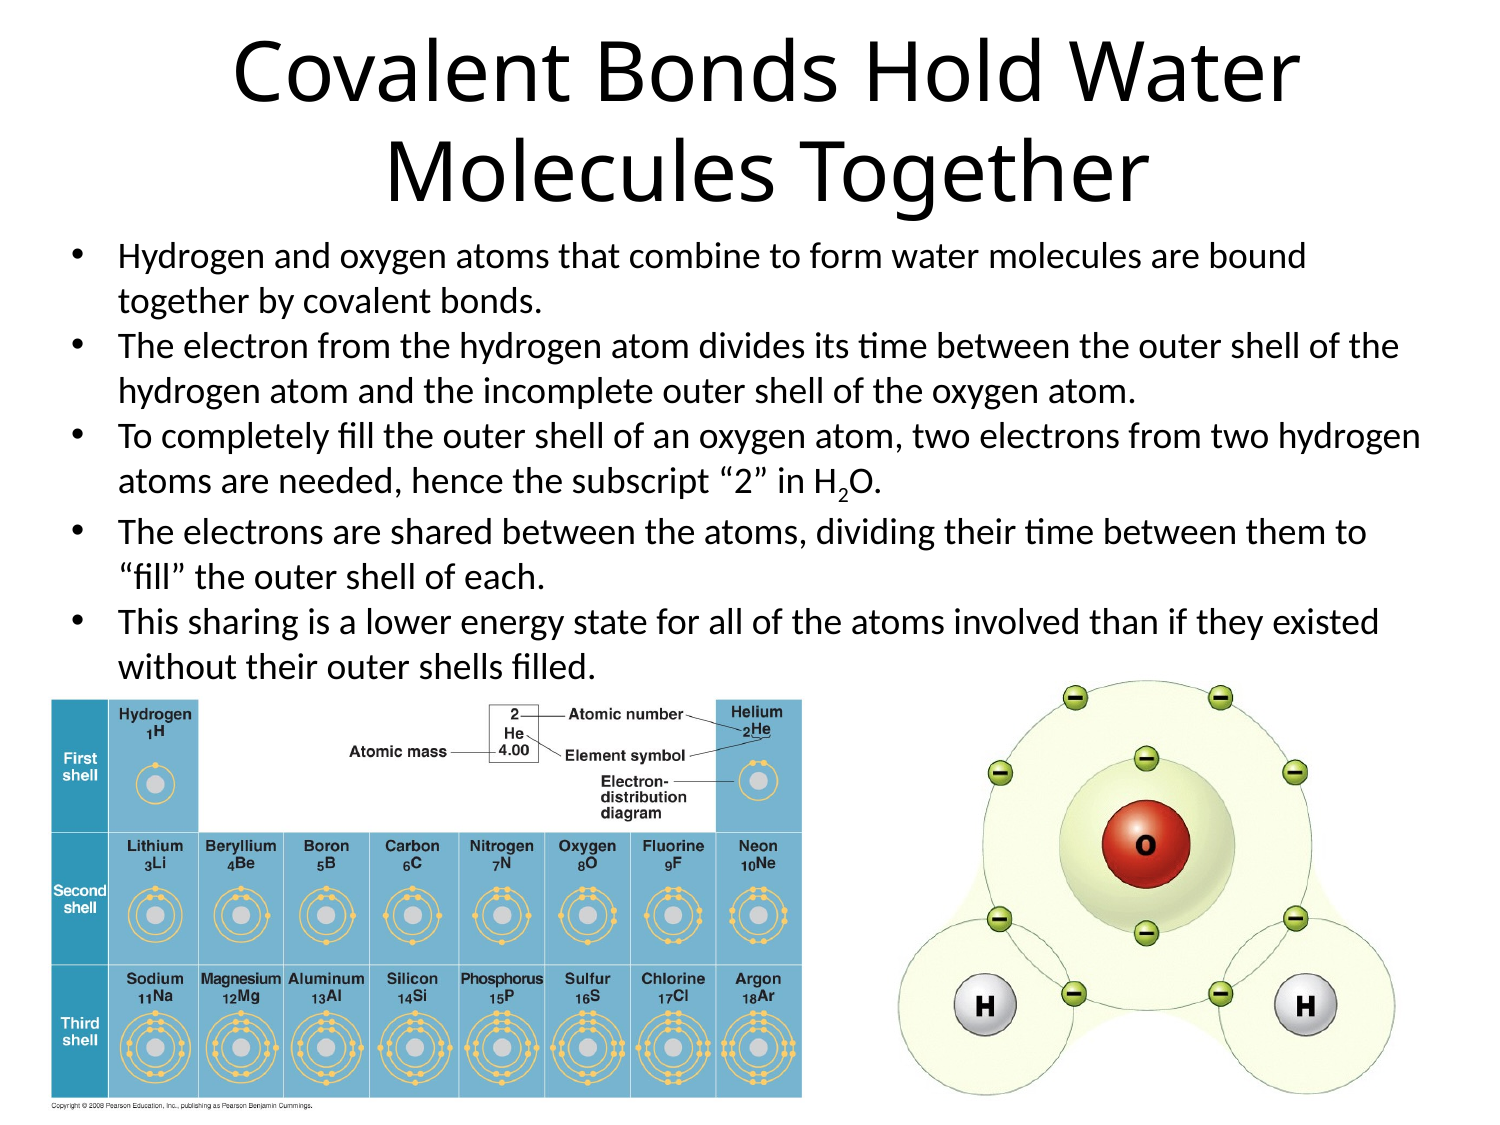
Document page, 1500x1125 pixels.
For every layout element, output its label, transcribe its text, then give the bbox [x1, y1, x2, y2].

text_box Hydrogen and oxygen atoms that combine to form water molecules are bound together by covalent bonds. The electron from the hydrogen atom divides its time between the outer shell of the hydrogen atom and the incomplete outer shell of the oxygen atom. To completely fill the outer shell of an oxygen atom, two electrons from two hydrogen atoms are needed, hence the subscript “2” in H2O. The electrons are shared between the atoms, dividing their time between them to “fill” the outer shell of each. This sharing is a lower energy state for all of the atoms involved than if they existed without their outer shells filled. [56, 223, 1444, 695]
text_box Covalent Bonds Hold Water Molecules Together [48, 10, 1487, 226]
picture [886, 667, 1411, 1101]
picture [48, 696, 805, 1115]
